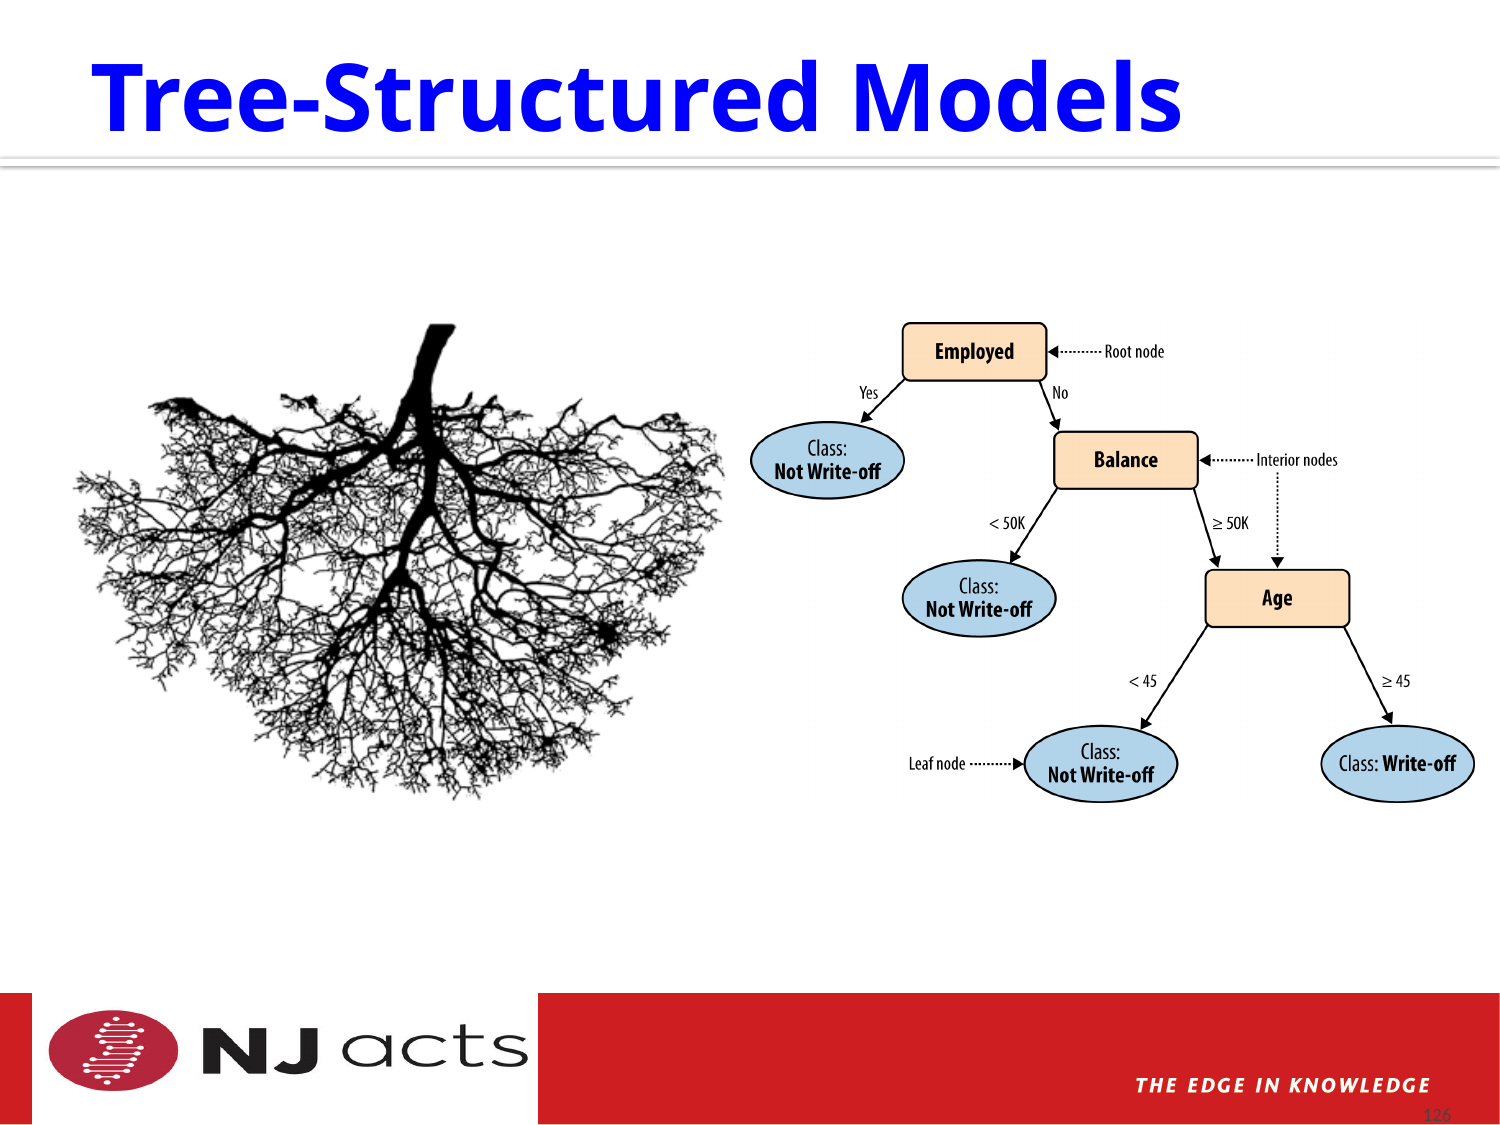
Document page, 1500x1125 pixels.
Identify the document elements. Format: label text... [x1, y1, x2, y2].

slide_number 126 [1345, 1080, 1467, 1125]
picture [0, 966, 1500, 1125]
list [71, 322, 727, 803]
picture [750, 322, 1475, 803]
title Tree-Structured Models [75, 24, 1425, 163]
